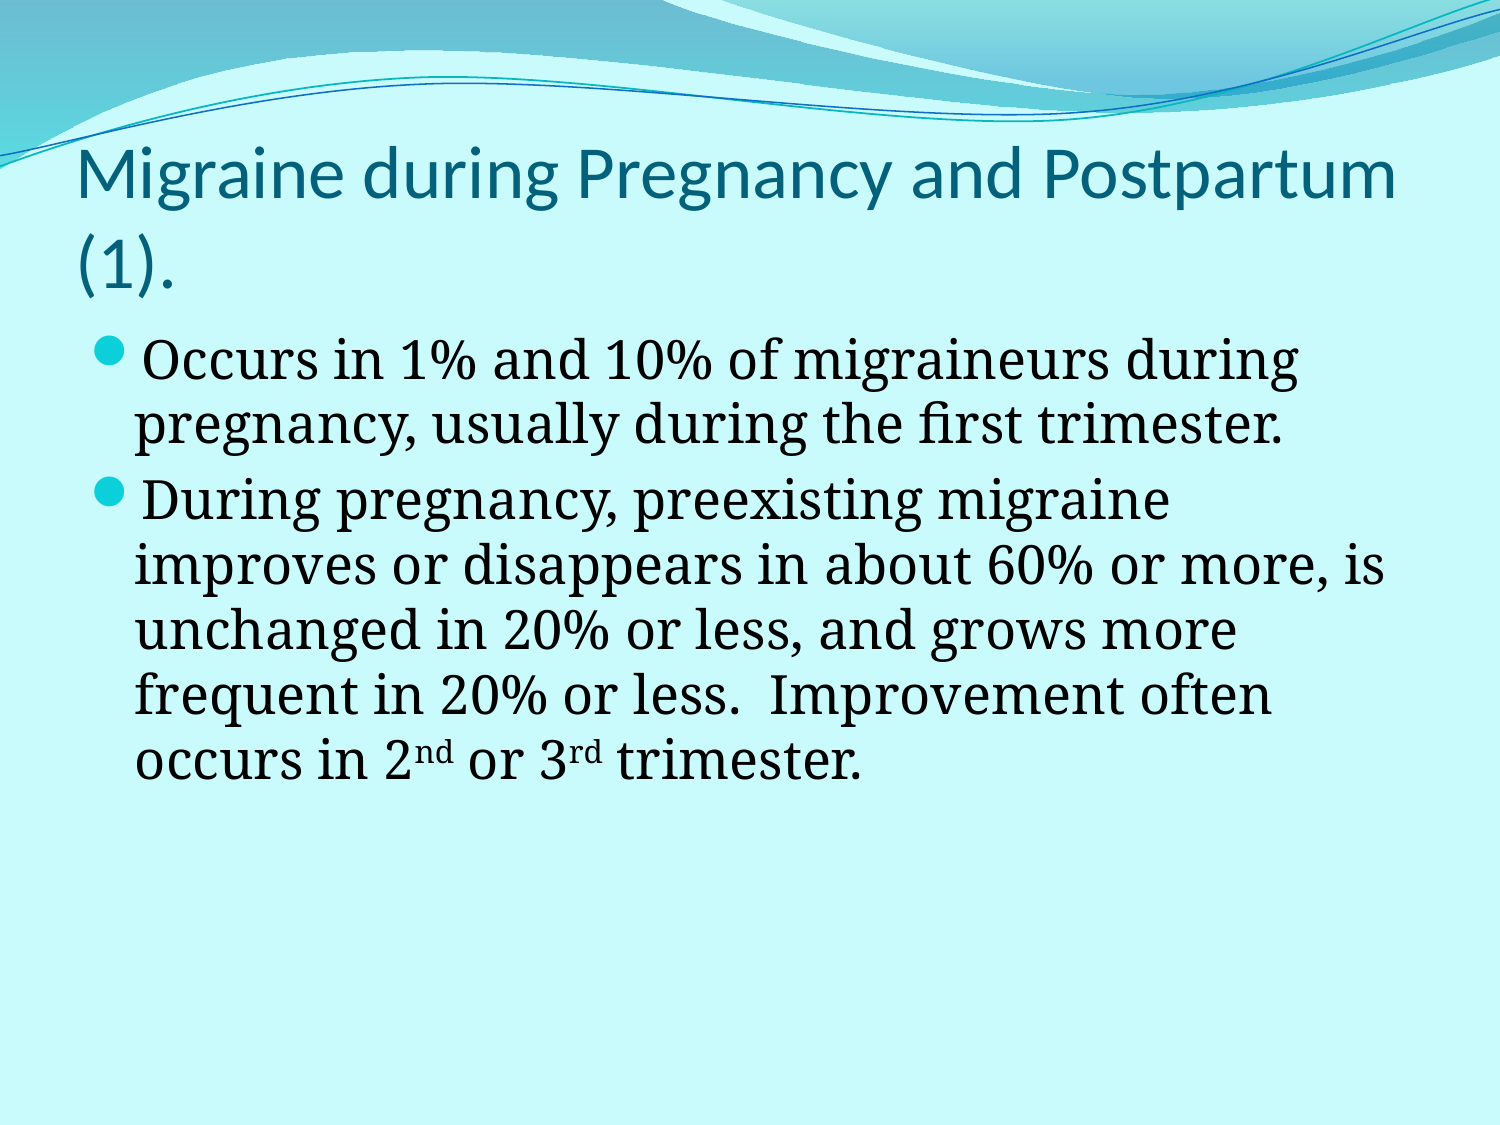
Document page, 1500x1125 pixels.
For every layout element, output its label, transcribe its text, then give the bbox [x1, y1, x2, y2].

list Occurs in 1% and 10% of migraineurs during pregnancy, usually during the first trimester. During pregnancy, preexisting migraine improves or disappears in about 60% or more, is unchanged in 20% or less, and grows more frequent in 20% or less. Improvement often occurs in 2nd or 3rd trimester. [75, 317, 1425, 1038]
title Migraine during Pregnancy and Postpartum (1). [75, 115, 1425, 304]
